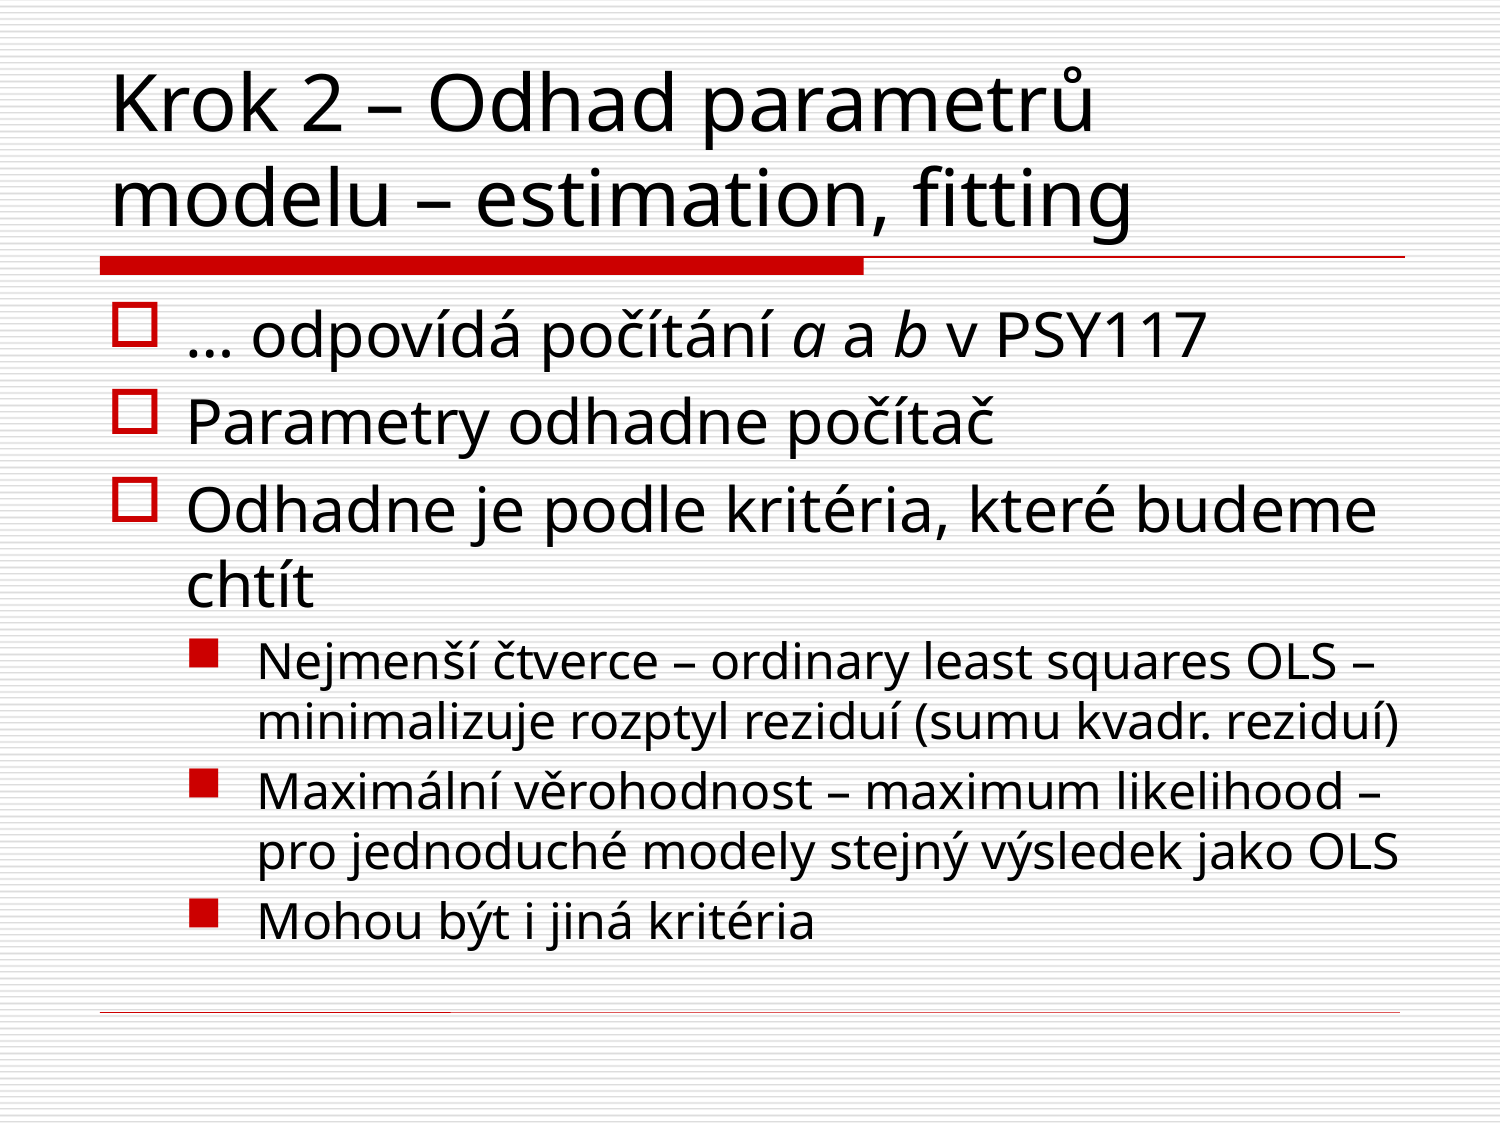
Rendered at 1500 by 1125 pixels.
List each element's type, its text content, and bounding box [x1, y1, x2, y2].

list … odpovídá počítání a a b v PSY117 Parametry odhadne počítač Odhadne je podle kritéria, které budeme chtít Nejmenší čtverce – ordinary least squares OLS – minimalizuje rozptyl reziduí (sumu kvadr. reziduí) Maximální věrohodnost – maximum likelihood – pro jednoduché modely stejný výsledek jako OLS Mohou být i jiná kritéria [92, 287, 1483, 988]
title Krok 2 – Odhad parametrů modelu – estimation, fitting [94, 50, 1407, 250]
picture [0, 0, 1500, 1125]
